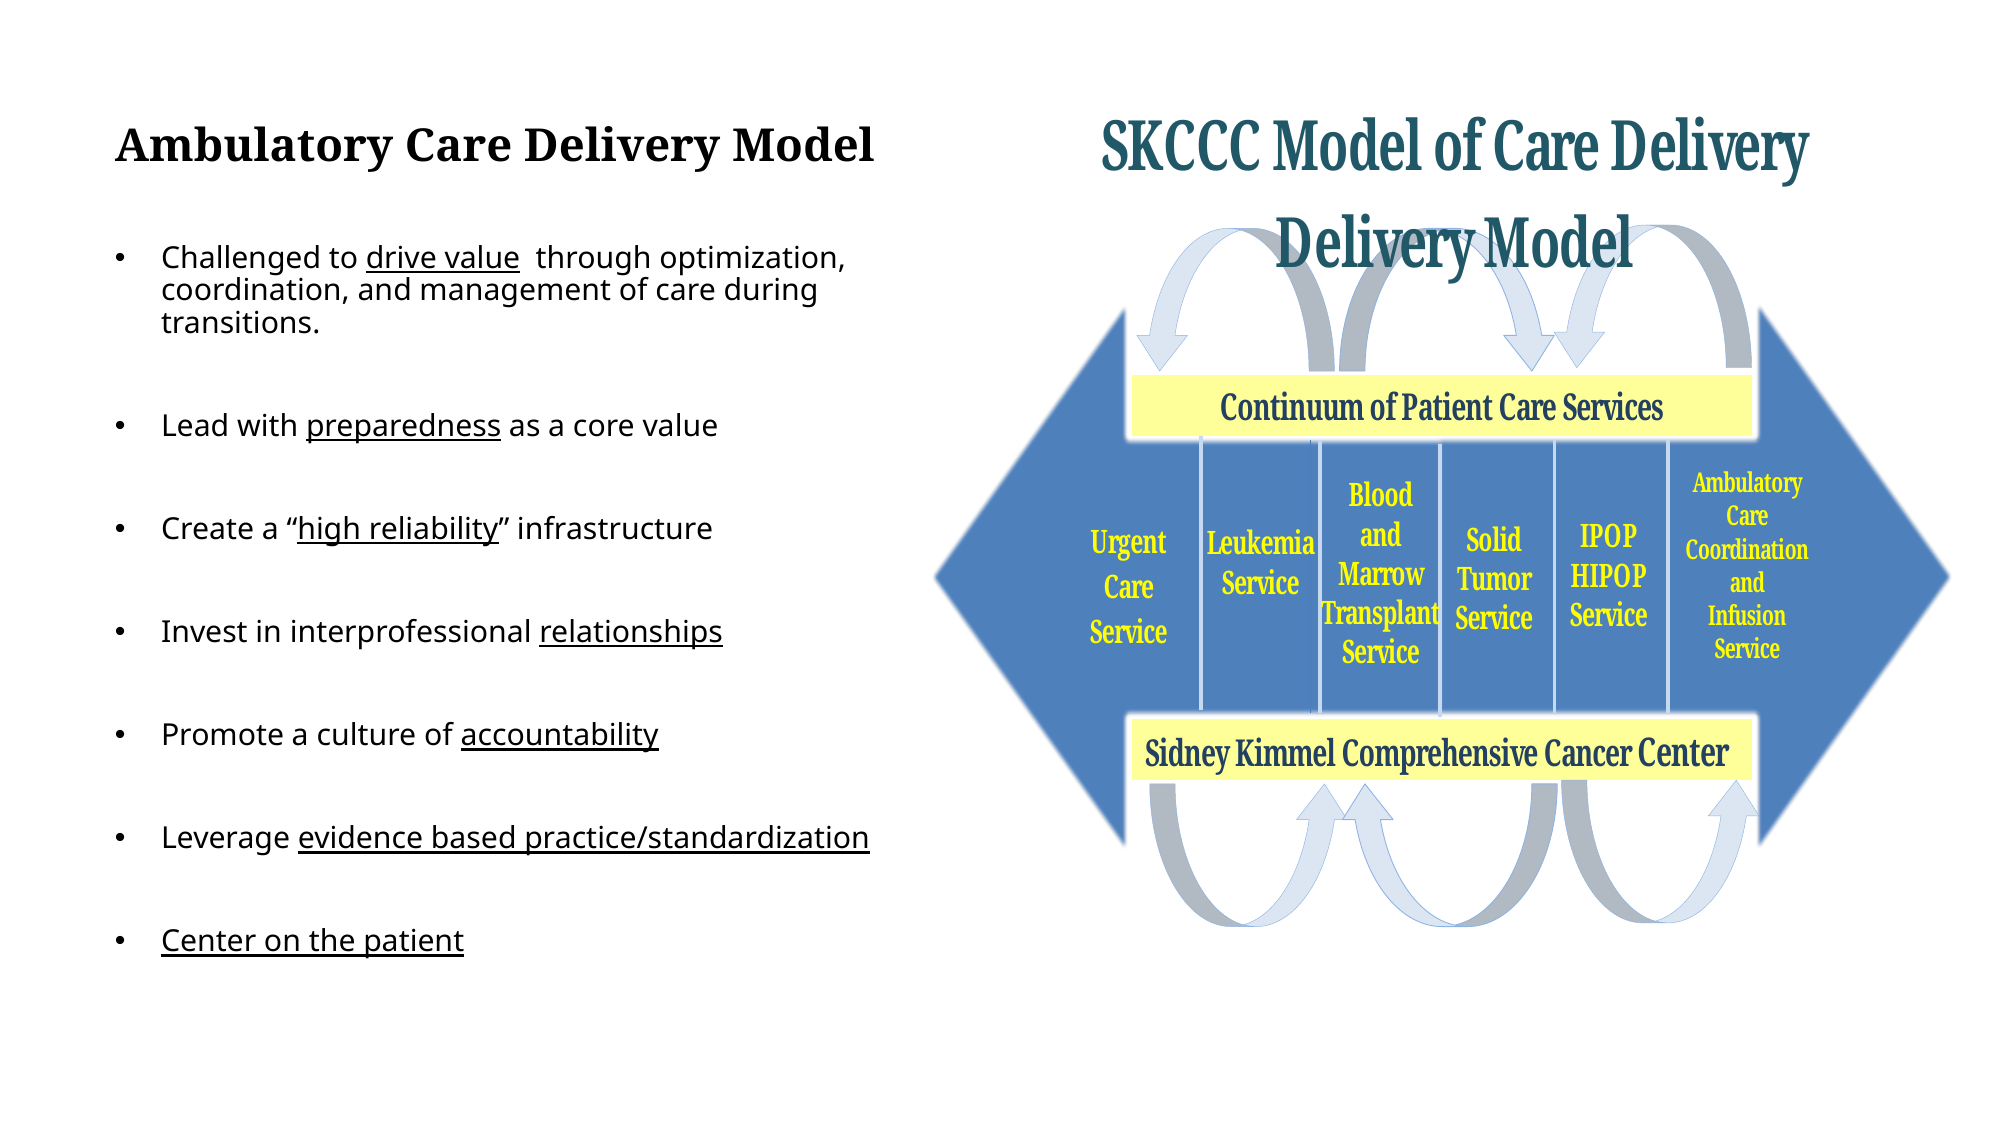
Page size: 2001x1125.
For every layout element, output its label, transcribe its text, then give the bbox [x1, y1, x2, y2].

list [905, 94, 2000, 929]
list Ambulatory Care Delivery Model Challenged to drive value through optimization, coordination, and management of care during transitions. Lead with preparedness as a core value Create a “high reliability” infrastructure Invest in interprofessional relationships Promote a culture of accountability Leverage evidence based practice/standardization Center on the patient [99, 114, 906, 974]
